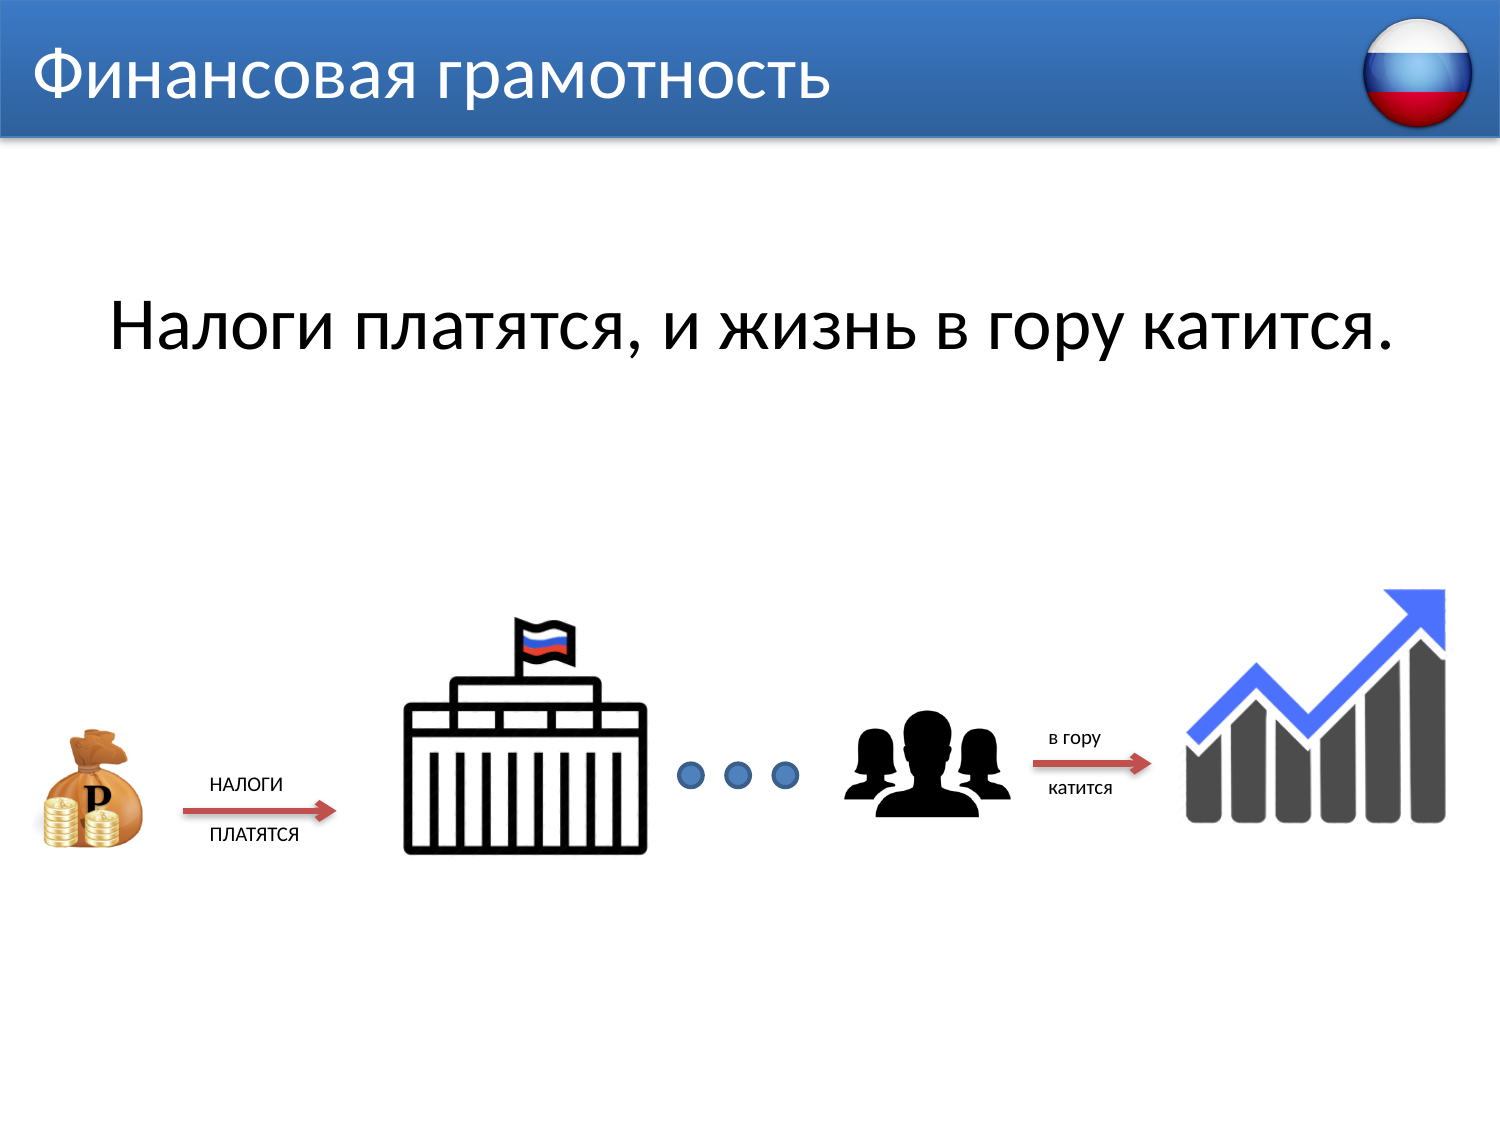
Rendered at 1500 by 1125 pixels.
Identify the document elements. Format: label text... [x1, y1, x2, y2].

picture [832, 668, 1022, 859]
text_box НАЛОГИ ПЛАТЯТСЯ [194, 763, 325, 810]
picture [29, 727, 160, 859]
title Финансовая грамотность [0, 0, 1500, 138]
picture [1173, 549, 1459, 835]
text_box [676, 761, 705, 790]
text_box Налоги платятся, и жизнь в гору катится. [23, 267, 1483, 386]
text_box [724, 761, 753, 790]
picture [1352, 7, 1483, 138]
text_box в гору катится [1033, 716, 1168, 806]
text_box НАЛОГИ ПЛАТЯТСЯ [194, 820, 325, 853]
text_box [771, 761, 800, 790]
picture [395, 609, 656, 871]
